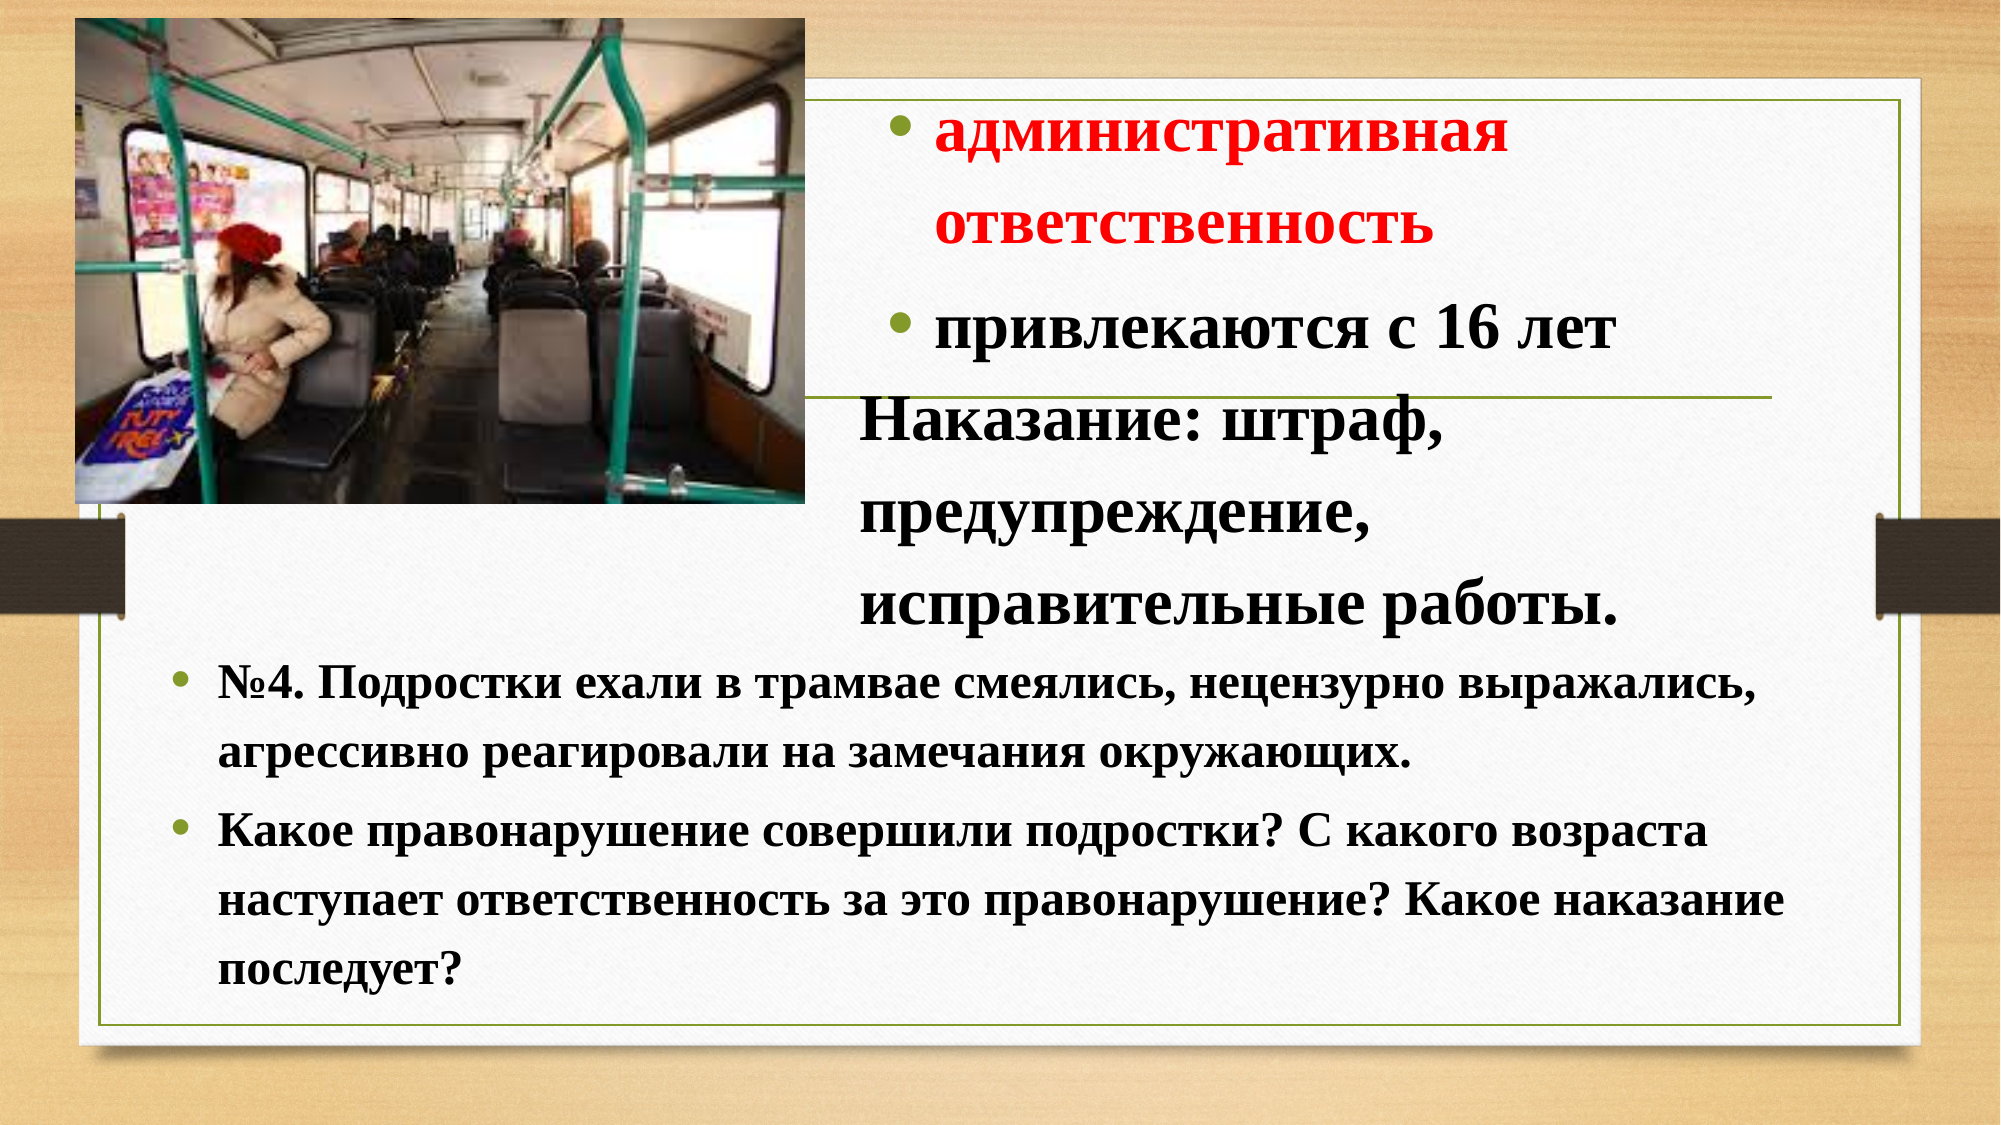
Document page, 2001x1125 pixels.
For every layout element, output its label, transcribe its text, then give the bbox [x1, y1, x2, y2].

list №4. Подростки ехали в трамвае смеялись, нецензурно выражались, агрессивно реагировали на замечания окружающих. Какое правонарушение совершили подростки? С какого возраста наступает ответственность за это правонарушение? Какое наказание последует? [127, 562, 1863, 964]
text_box административная ответственность привлекаются с 16 лет Наказание: штраф, предупреждение, исправительные работы. [844, 65, 1834, 751]
picture [0, 0, 2001, 1125]
